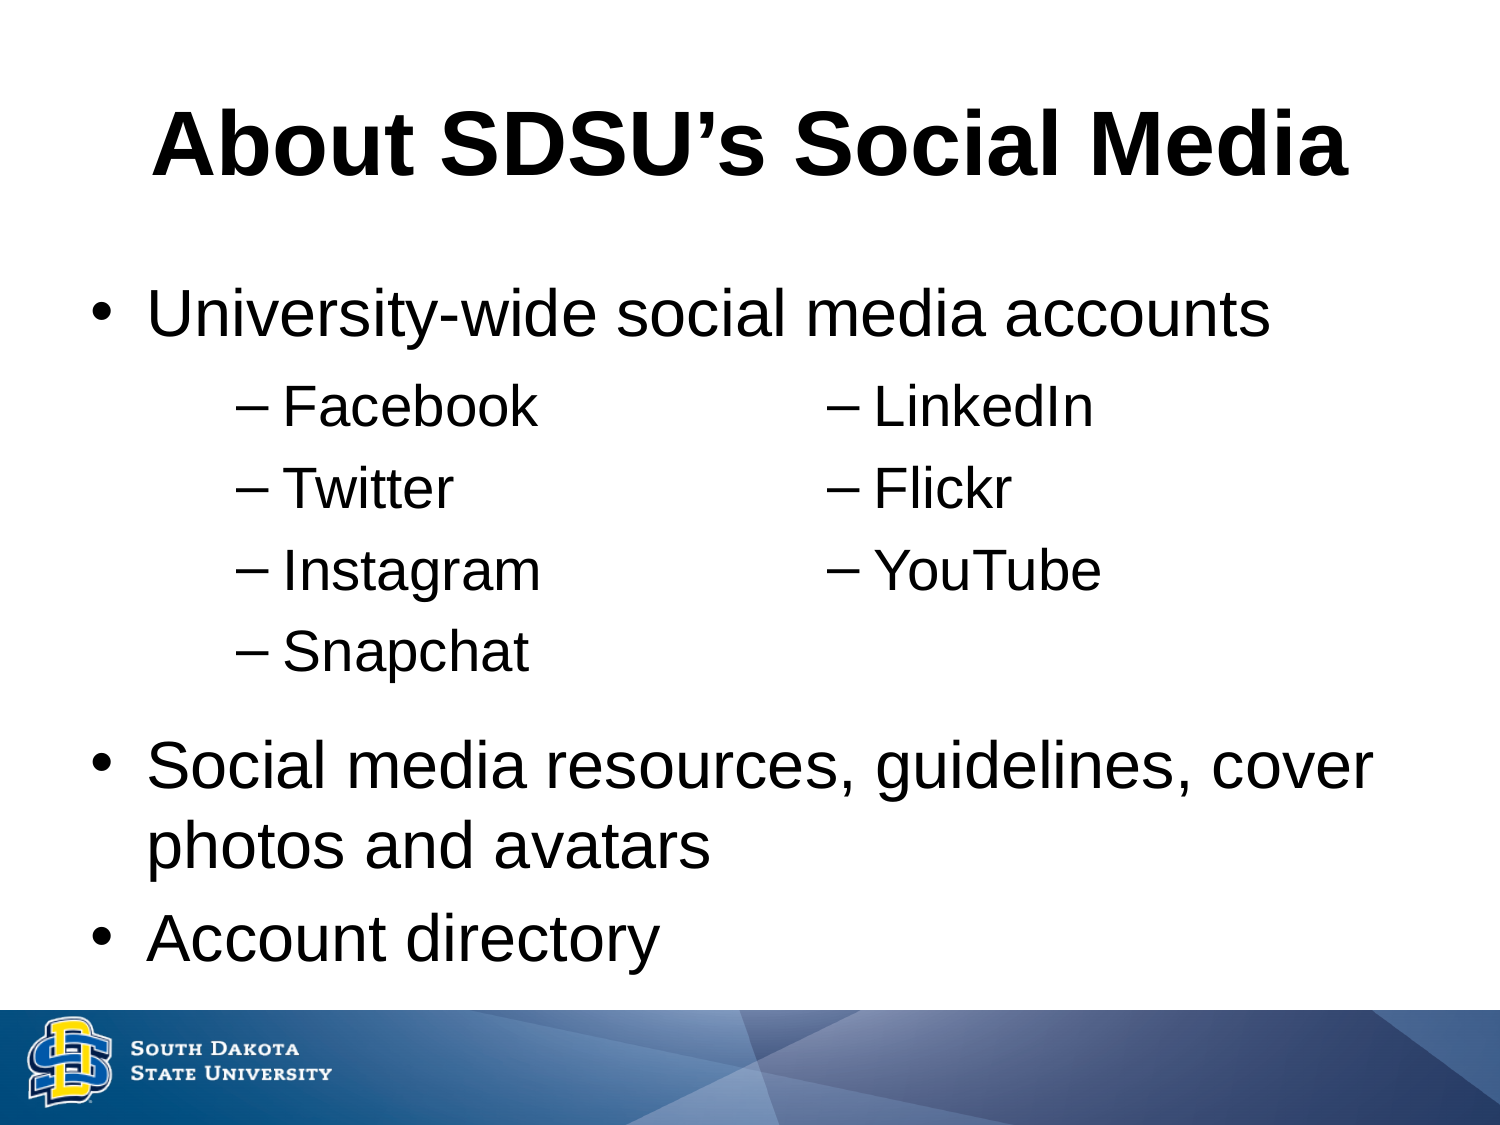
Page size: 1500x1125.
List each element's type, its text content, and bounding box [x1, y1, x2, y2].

picture [0, 1010, 1500, 1125]
text_box Facebook Twitter Instagram Snapchat LinkedIn Flickr YouTube [146, 361, 1358, 713]
text_box Social media resources, guidelines, cover photos and avatars Account directory [74, 713, 1425, 989]
title About SDSU’s Social Media [75, 45, 1425, 233]
list University-wide social media accounts [75, 262, 1425, 362]
